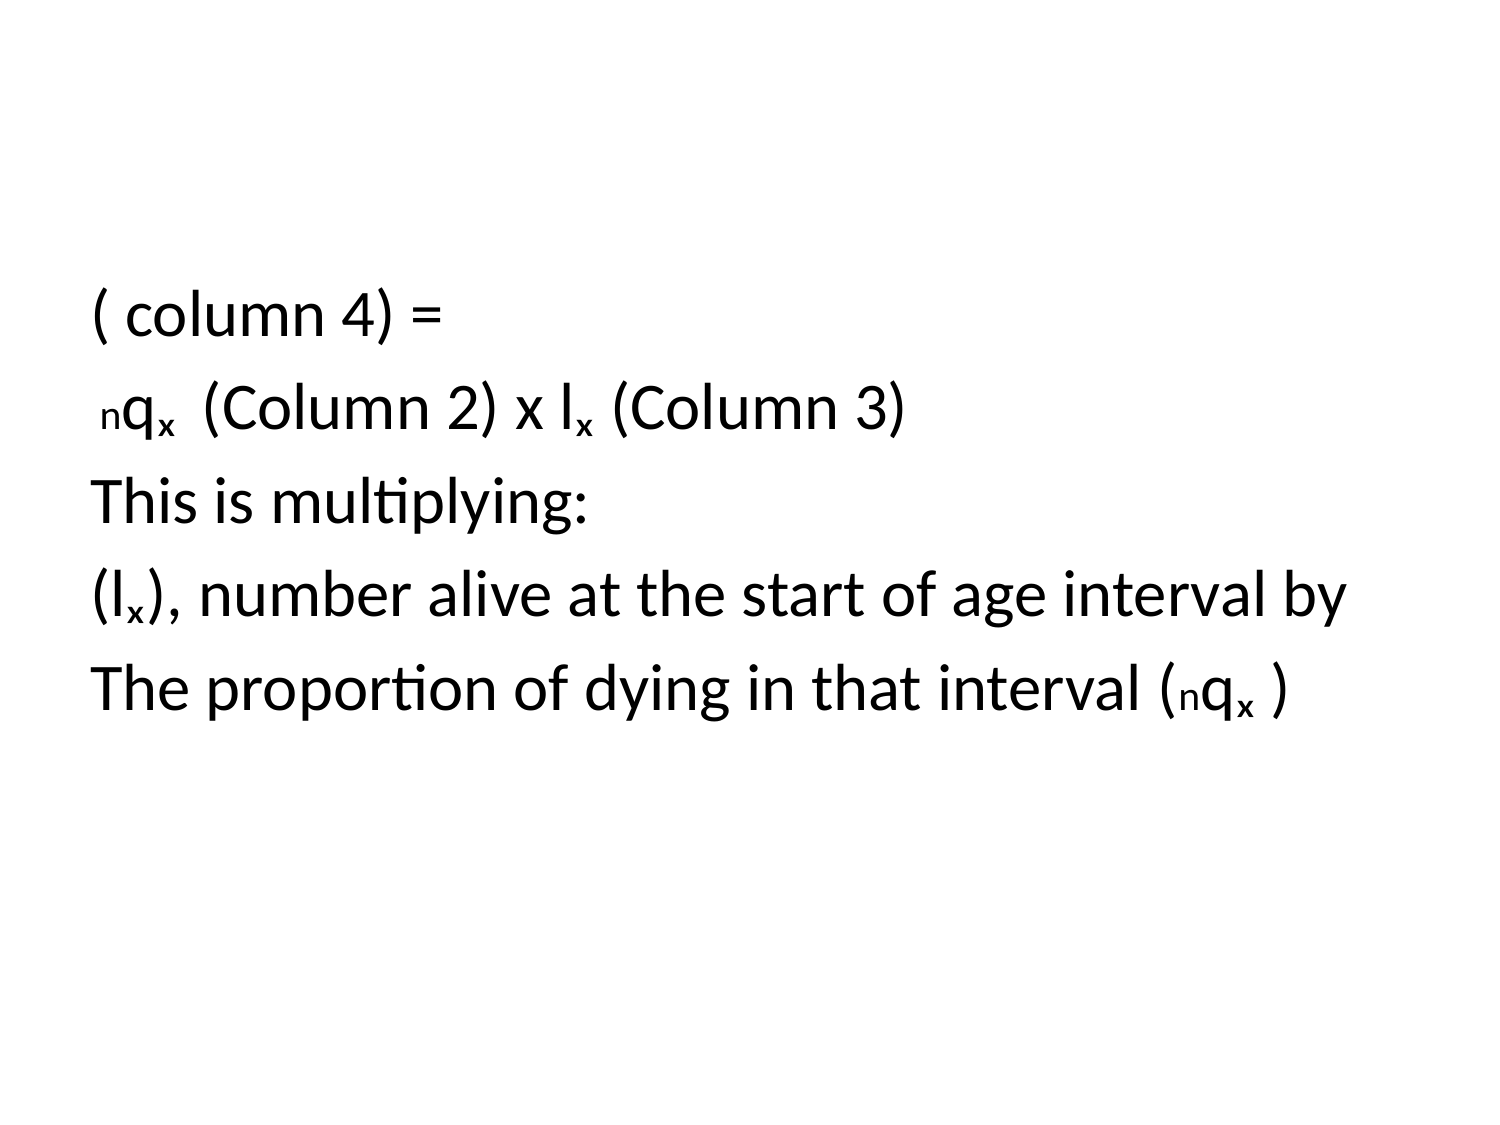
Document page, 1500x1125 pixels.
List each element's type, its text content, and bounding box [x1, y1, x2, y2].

list ( column 4) = nqₓ (Column 2) x lₓ (Column 3) This is multiplying: (lₓ), number alive at the start of age interval by The proportion of dying in that interval (nqₓ ) [75, 262, 1425, 1005]
